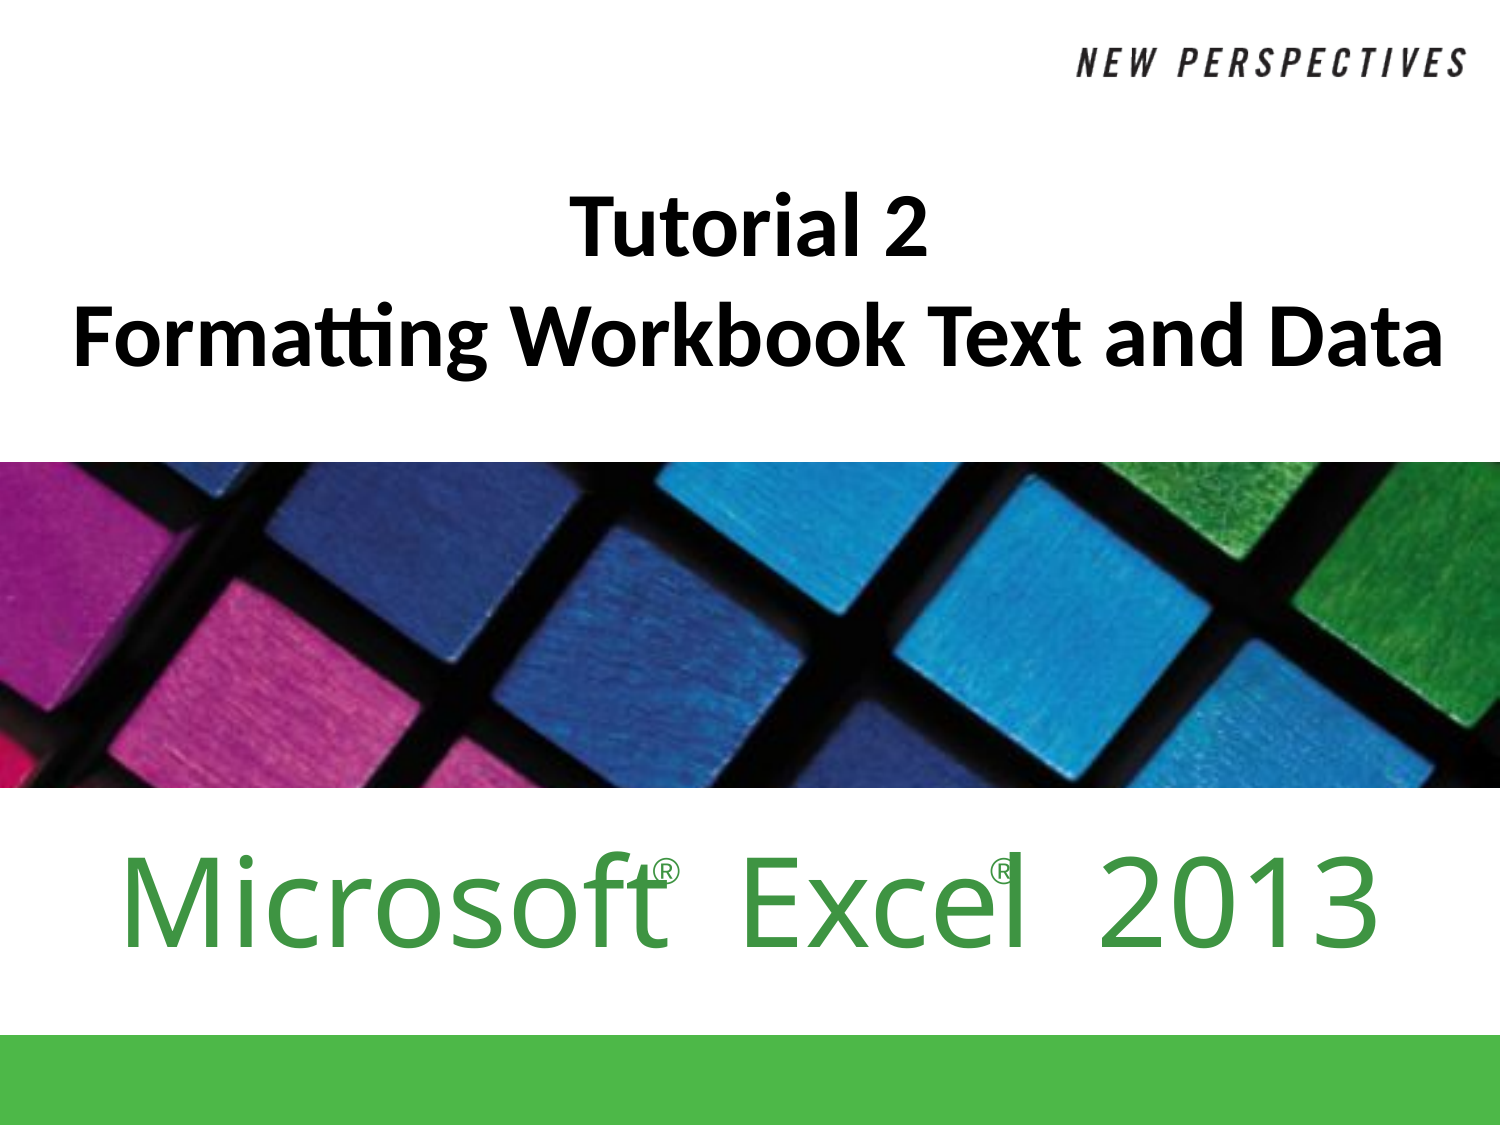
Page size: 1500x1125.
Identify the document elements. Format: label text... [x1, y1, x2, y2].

picture [1071, 37, 1475, 88]
picture [0, 462, 1500, 788]
title Tutorial 2 Formatting Workbook Text and Data [0, 149, 1500, 401]
